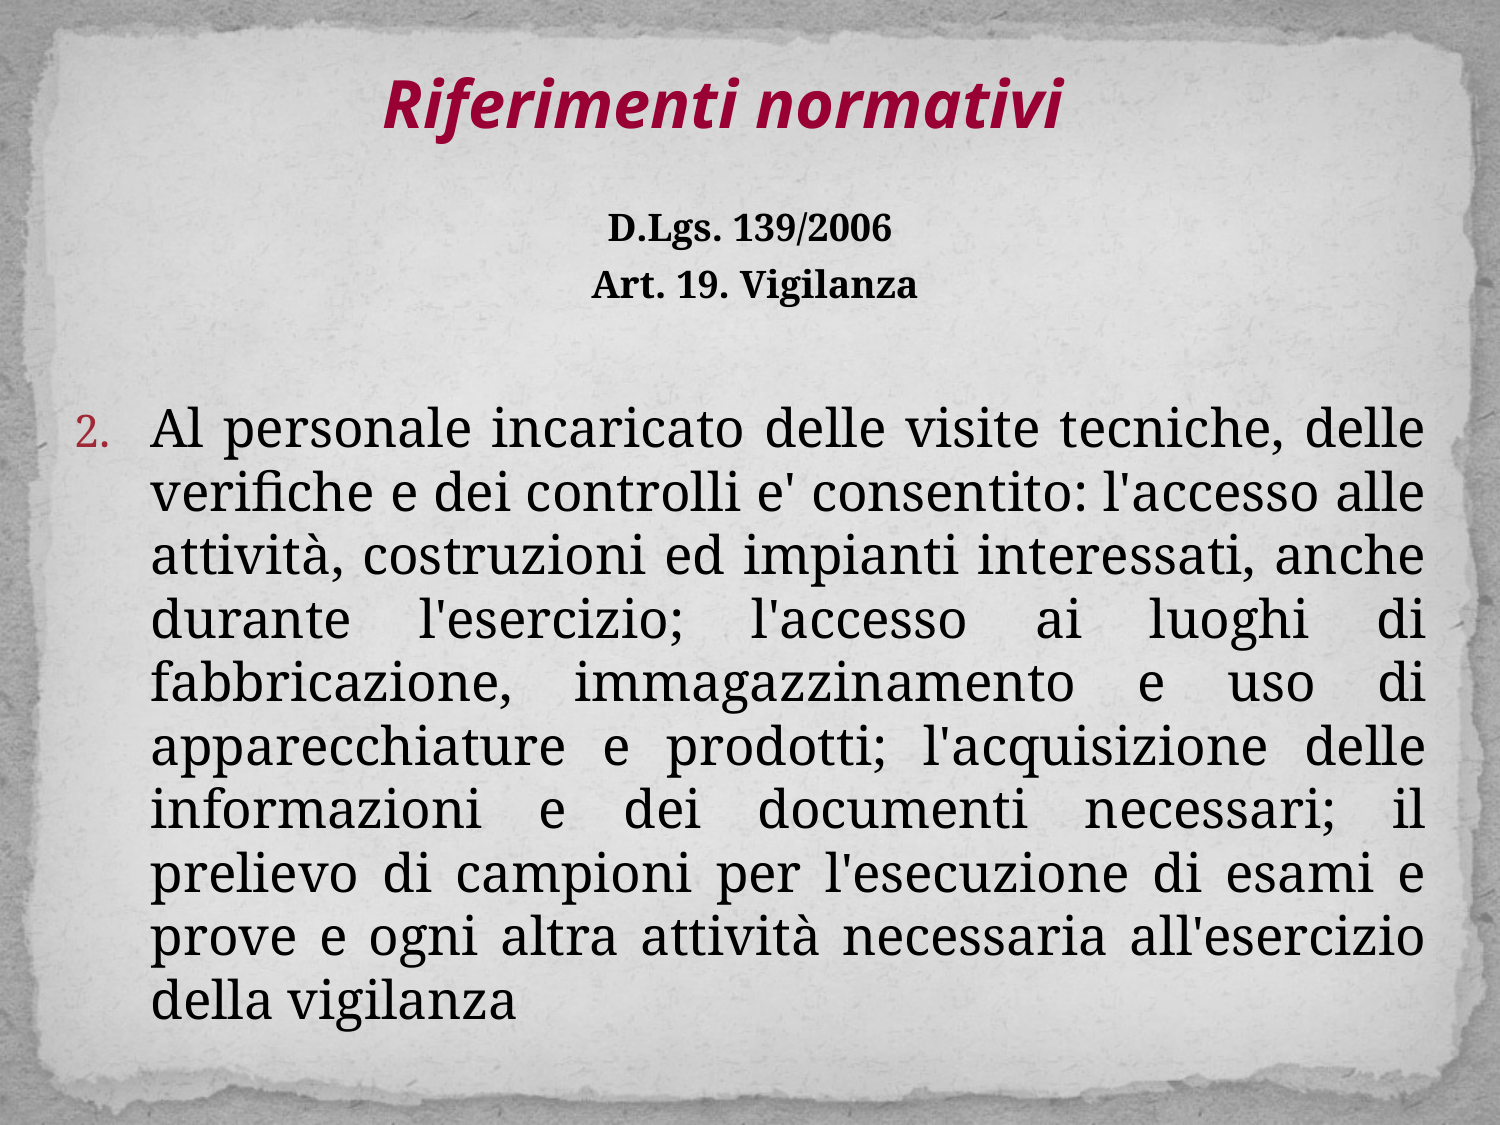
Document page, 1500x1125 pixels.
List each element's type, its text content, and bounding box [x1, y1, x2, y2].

list D.Lgs. 139/2006 Art. 19. Vigilanza Al personale incaricato delle visite tecniche, delle verifiche e dei controlli e' consentito: l'accesso alle attività, costruzioni ed impianti interessati, anche durante l'esercizio; l'accesso ai luoghi di fabbricazione, immagazzinamento e uso di apparecchiature e prodotti; l'acquisizione delle informazioni e dei documenti necessari; il prelievo di campioni per l'esecuzione di esami e prove e ogni altra attività necessaria all'esercizio della vigilanza [59, 196, 1442, 1044]
text_box Riferimenti normativi [123, 54, 1341, 150]
